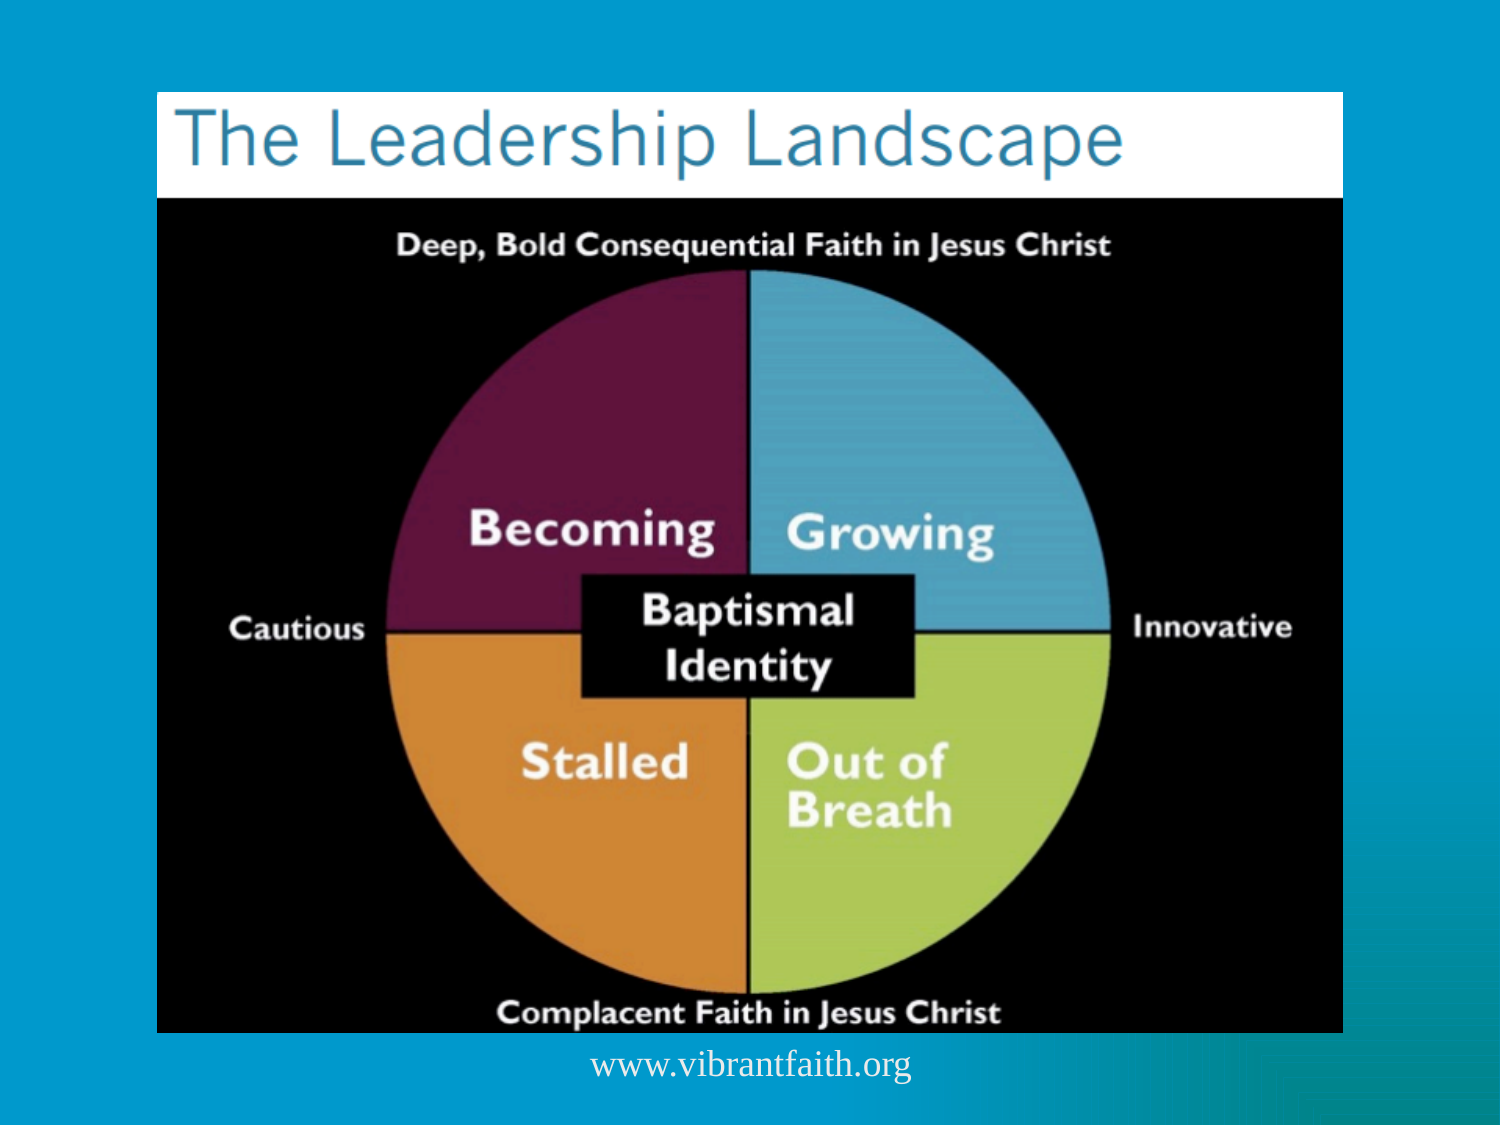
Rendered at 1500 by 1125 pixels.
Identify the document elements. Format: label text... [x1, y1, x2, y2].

text_box www.vibrantfaith.org [574, 1042, 1175, 1091]
picture [158, 93, 1343, 1033]
